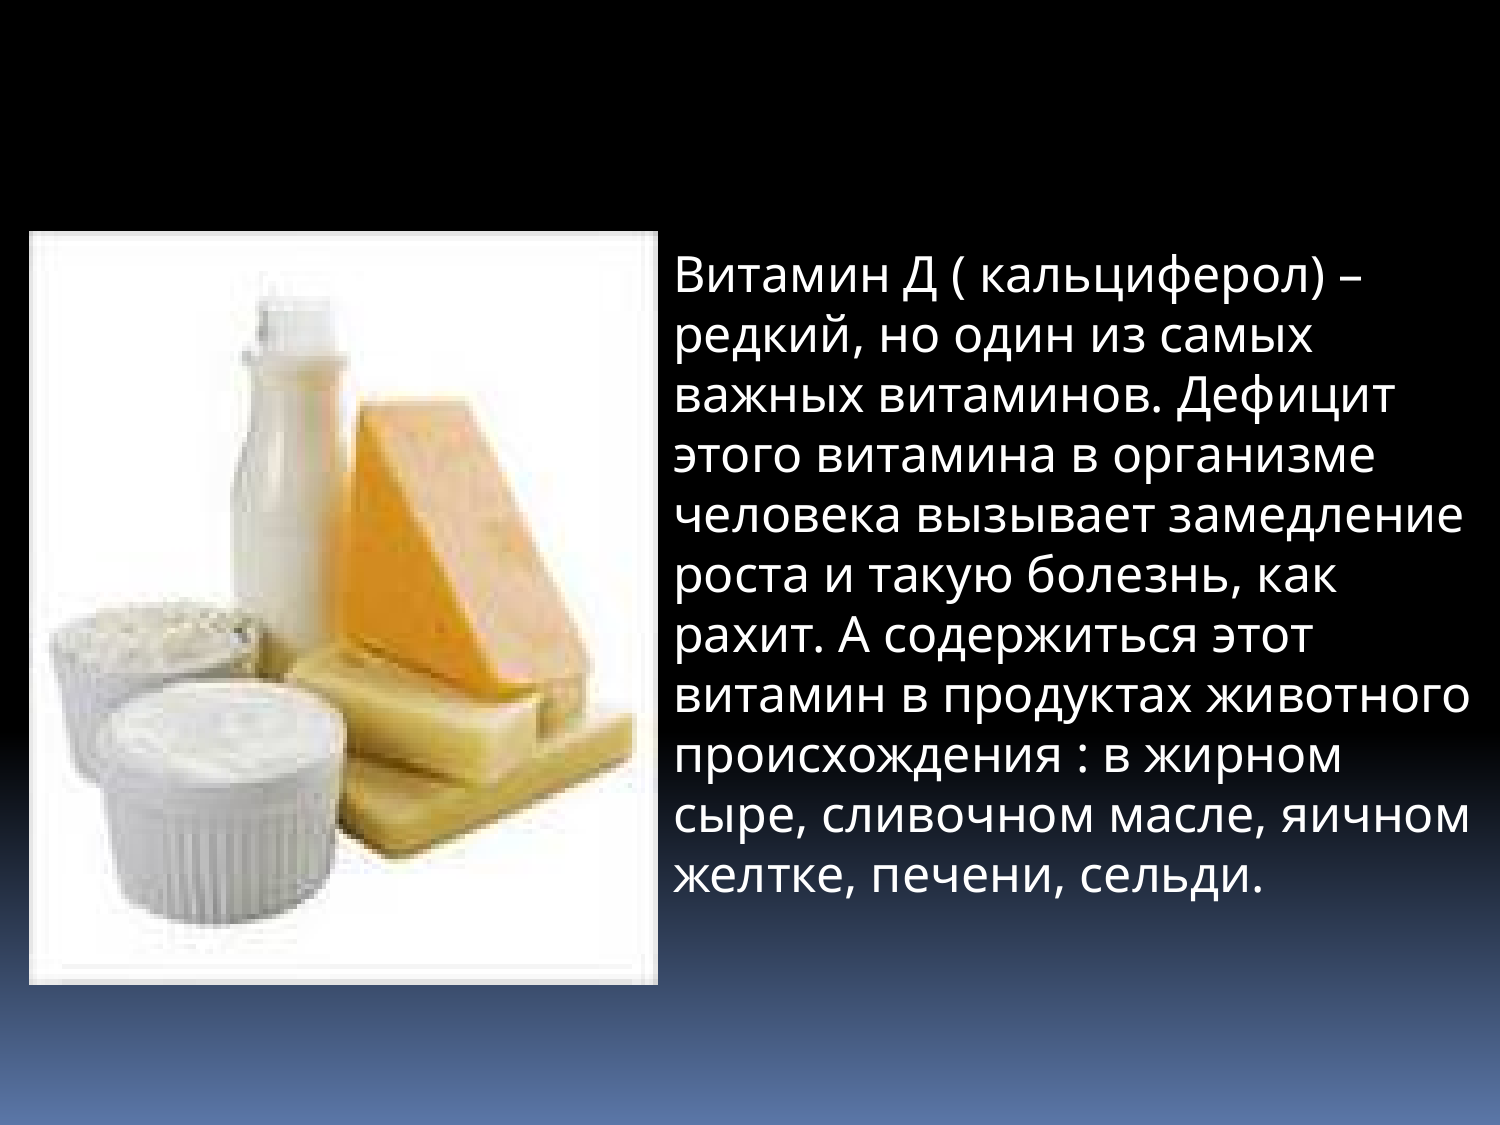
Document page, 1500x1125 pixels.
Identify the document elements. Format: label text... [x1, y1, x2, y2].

picture [28, 231, 659, 985]
list Витамин Д ( кальциферол) – редкий, но один из самых важных витаминов. Дефицит этого витамина в организме человека вызывает замедление роста и такую болезнь, как рахит. А содержиться этот витамин в продуктах животного происхождения : в жирном сыре, сливочном масле, яичном желтке, печени, сельди. [668, 235, 1500, 986]
